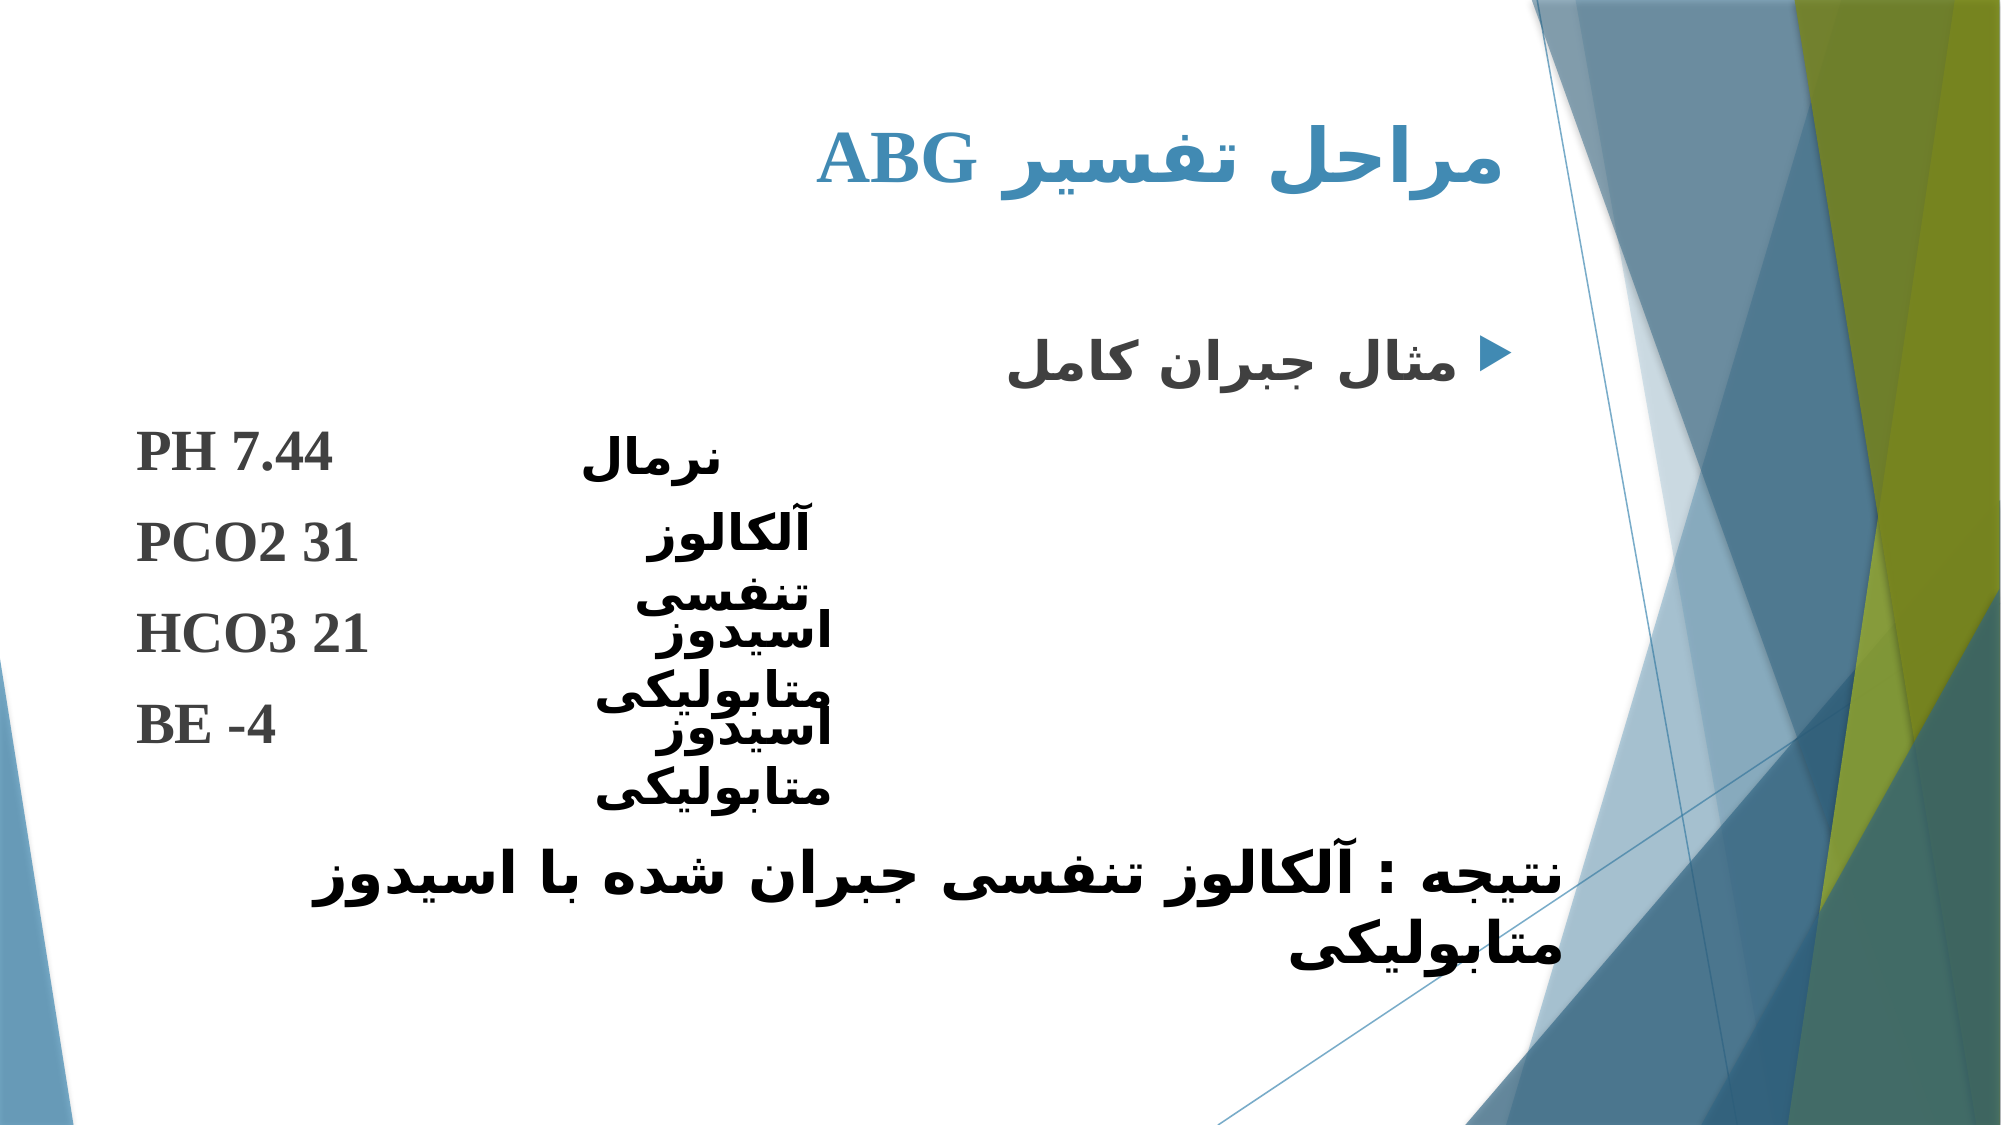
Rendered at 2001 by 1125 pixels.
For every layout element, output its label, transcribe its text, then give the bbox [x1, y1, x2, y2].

text_box اسیدوز متابولیکی [502, 687, 849, 823]
text_box نتیجه : آلکالوز تنفسی جبران شده با اسیدوز متابولیکی [205, 827, 1581, 983]
list مثال جبران کامل PH 7.44 PCO2 31 HCO3 21 BE -4 [121, 318, 1532, 956]
text_box نرمال [505, 417, 738, 493]
text_box آلکالوز تنفسی [505, 493, 827, 590]
title مراحل تفسیر ABG [111, 99, 1522, 317]
text_box اسیدوز متابولیکی [504, 590, 849, 687]
